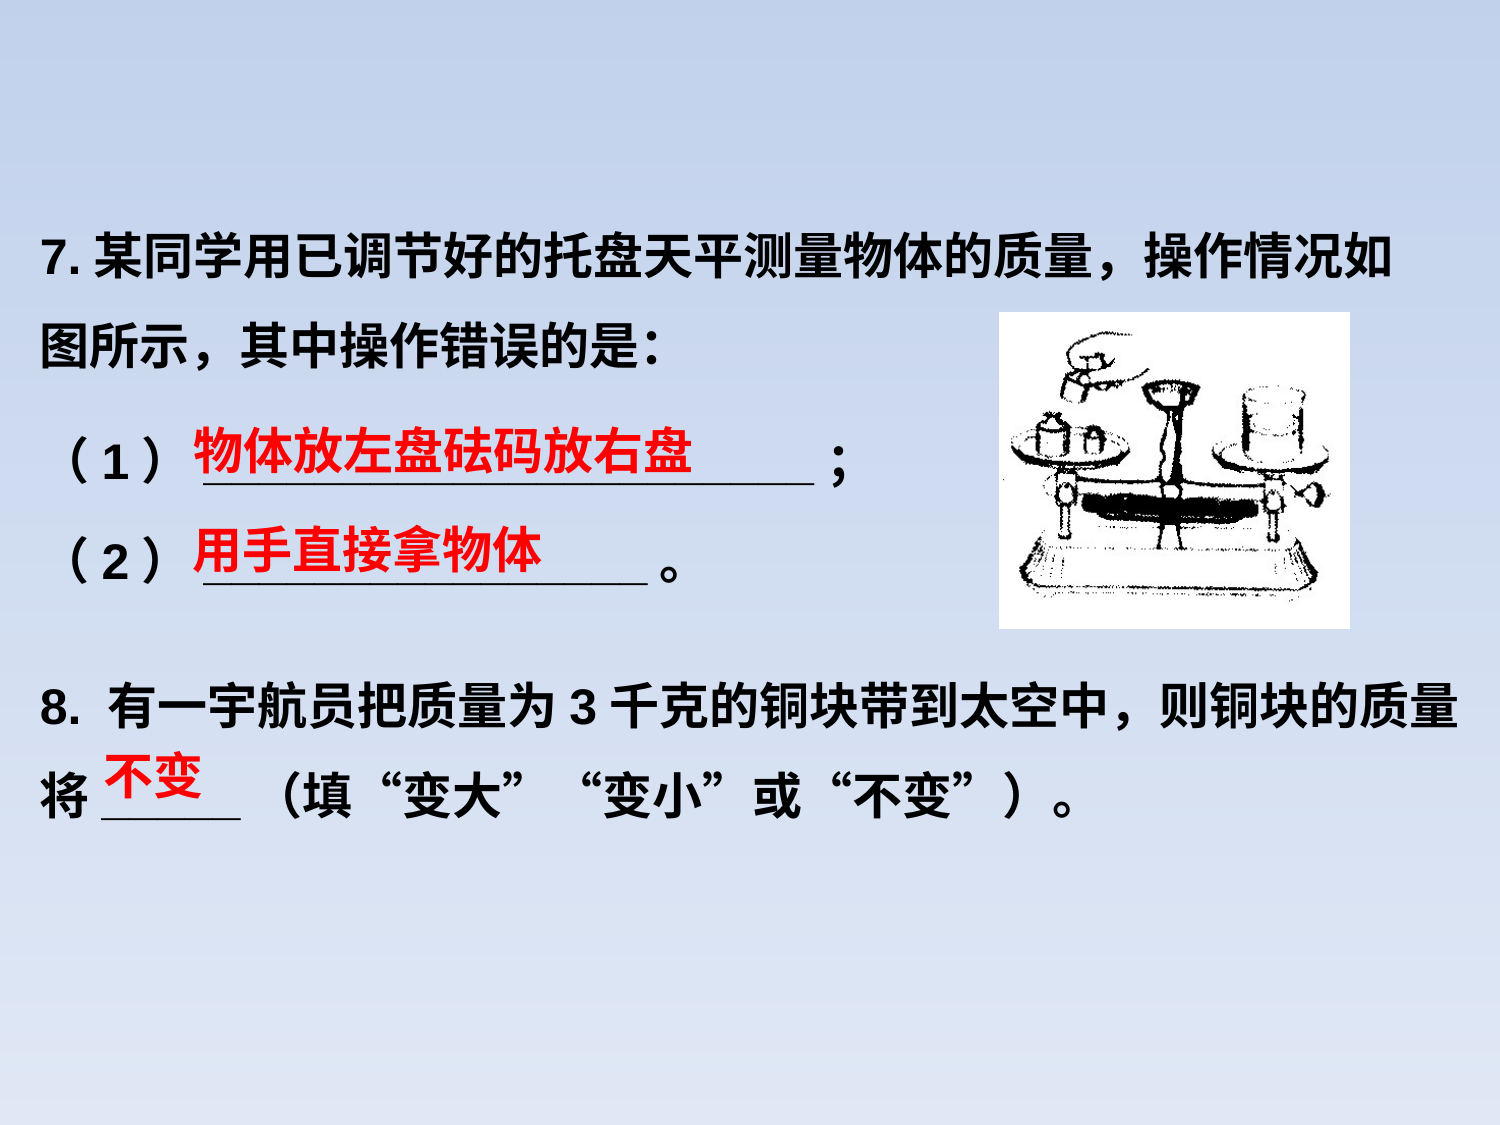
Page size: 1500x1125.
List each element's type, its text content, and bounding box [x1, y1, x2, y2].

text_box 7.某同学用已调节好的托盘天平测量物体的质量，操作情况如图所示，其中操作错误的是： （1）______________________； （2）________________。 [24, 187, 1413, 598]
text_box 不变 [88, 737, 219, 813]
text_box 物体放左盘砝码放右盘 [178, 411, 709, 487]
picture [999, 312, 1351, 629]
text_box 8. 有一宇航员把质量为3千克的铜块带到太空中，则铜块的质量 将_____（填“变大”“变小”或“不变”）。 [24, 637, 1488, 833]
text_box 用手直接拿物体 [177, 511, 558, 587]
